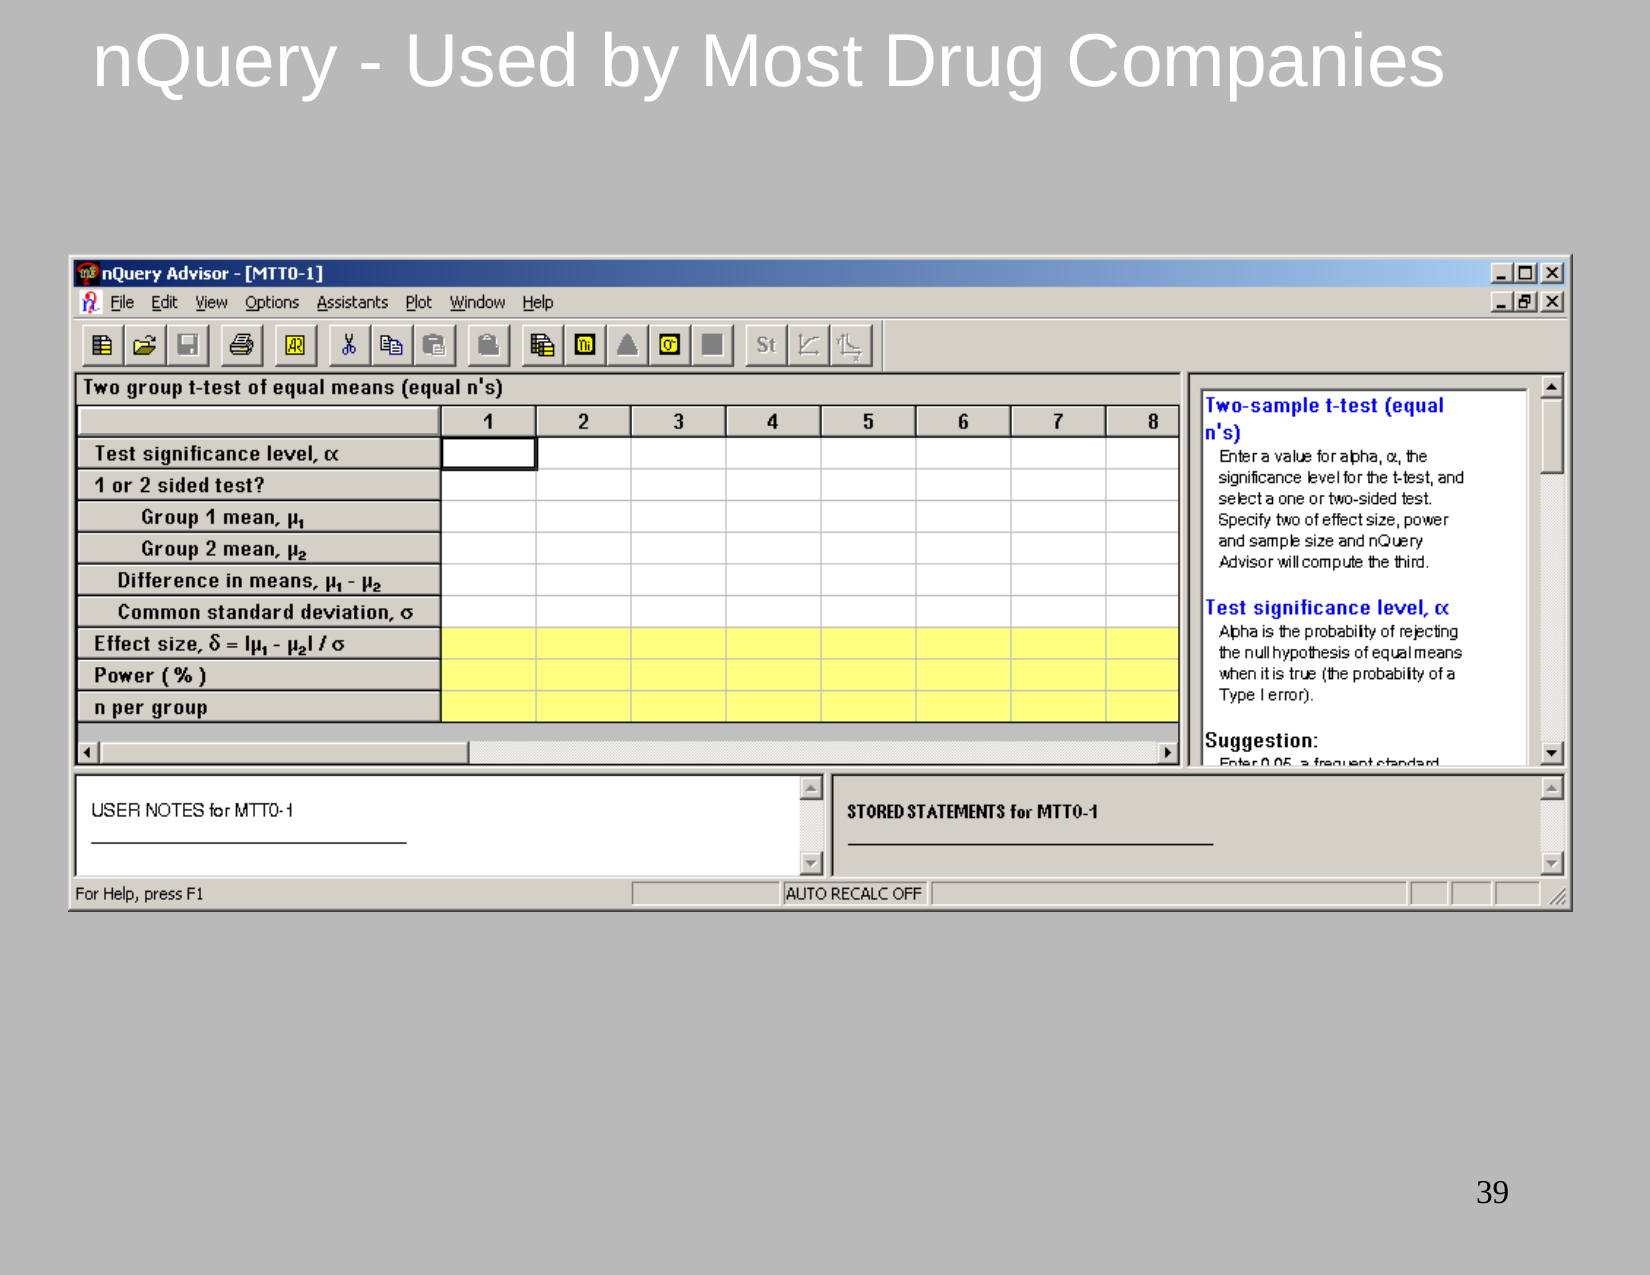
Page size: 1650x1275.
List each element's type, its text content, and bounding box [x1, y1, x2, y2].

slide_number 39 [1182, 1161, 1527, 1247]
picture [68, 254, 1573, 912]
title nQuery - Used by Most Drug Companies [54, 0, 1486, 114]
